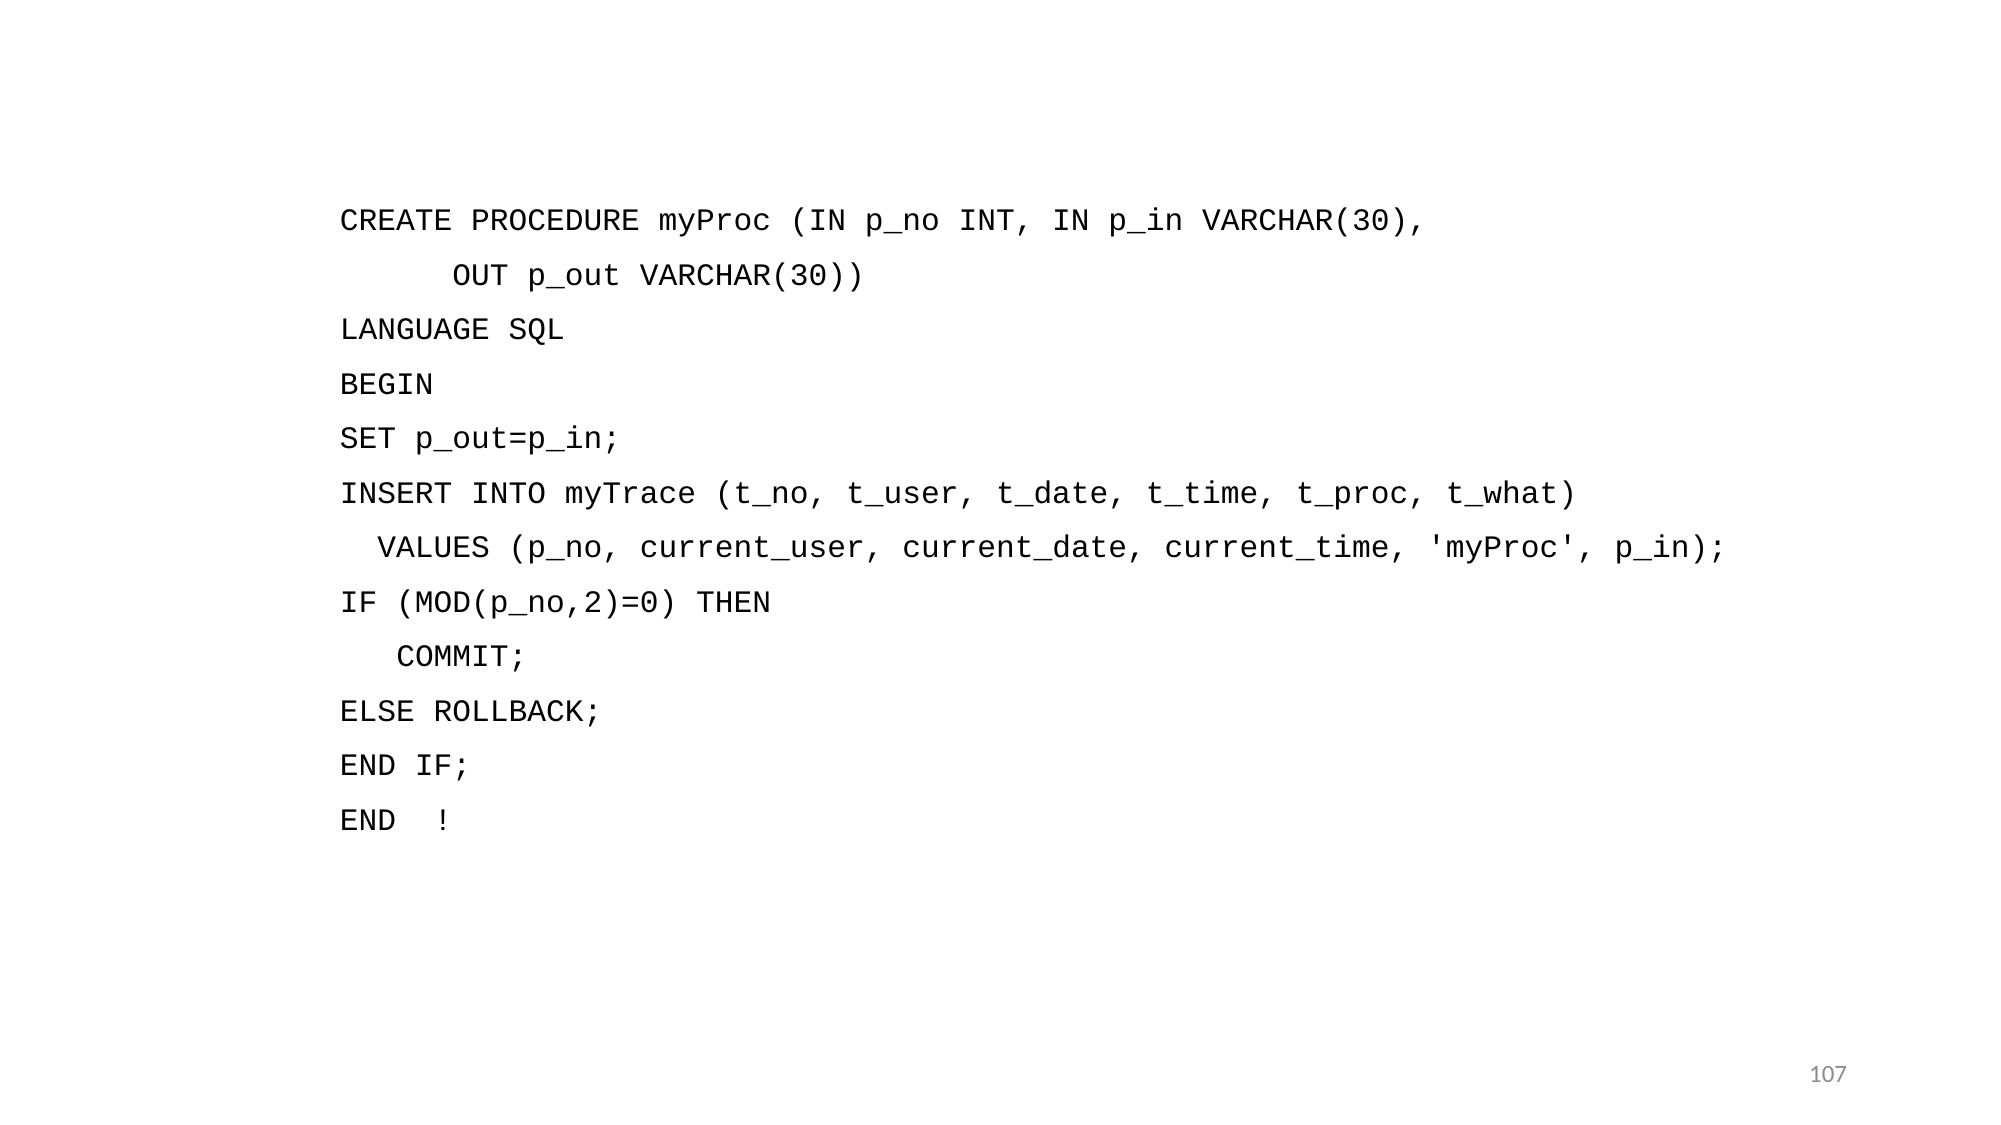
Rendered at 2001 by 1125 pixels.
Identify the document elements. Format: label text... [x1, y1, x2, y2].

list CREATE PROCEDURE myProc (IN p_no INT, IN p_in VARCHAR(30), OUT p_out VARCHAR(30)) LANGUAGE SQL BEGIN SET p_out=p_in; INSERT INTO myTrace (t_no, t_user, t_date, t_time, t_proc, t_what) VALUES (p_no, current_user, current_date, current_time, 'myProc', p_in); IF (MOD(p_no,2)=0) THEN COMMIT; ELSE ROLLBACK; END IF; END ! [324, 196, 1750, 1083]
slide_number 107 [1412, 1042, 1863, 1103]
